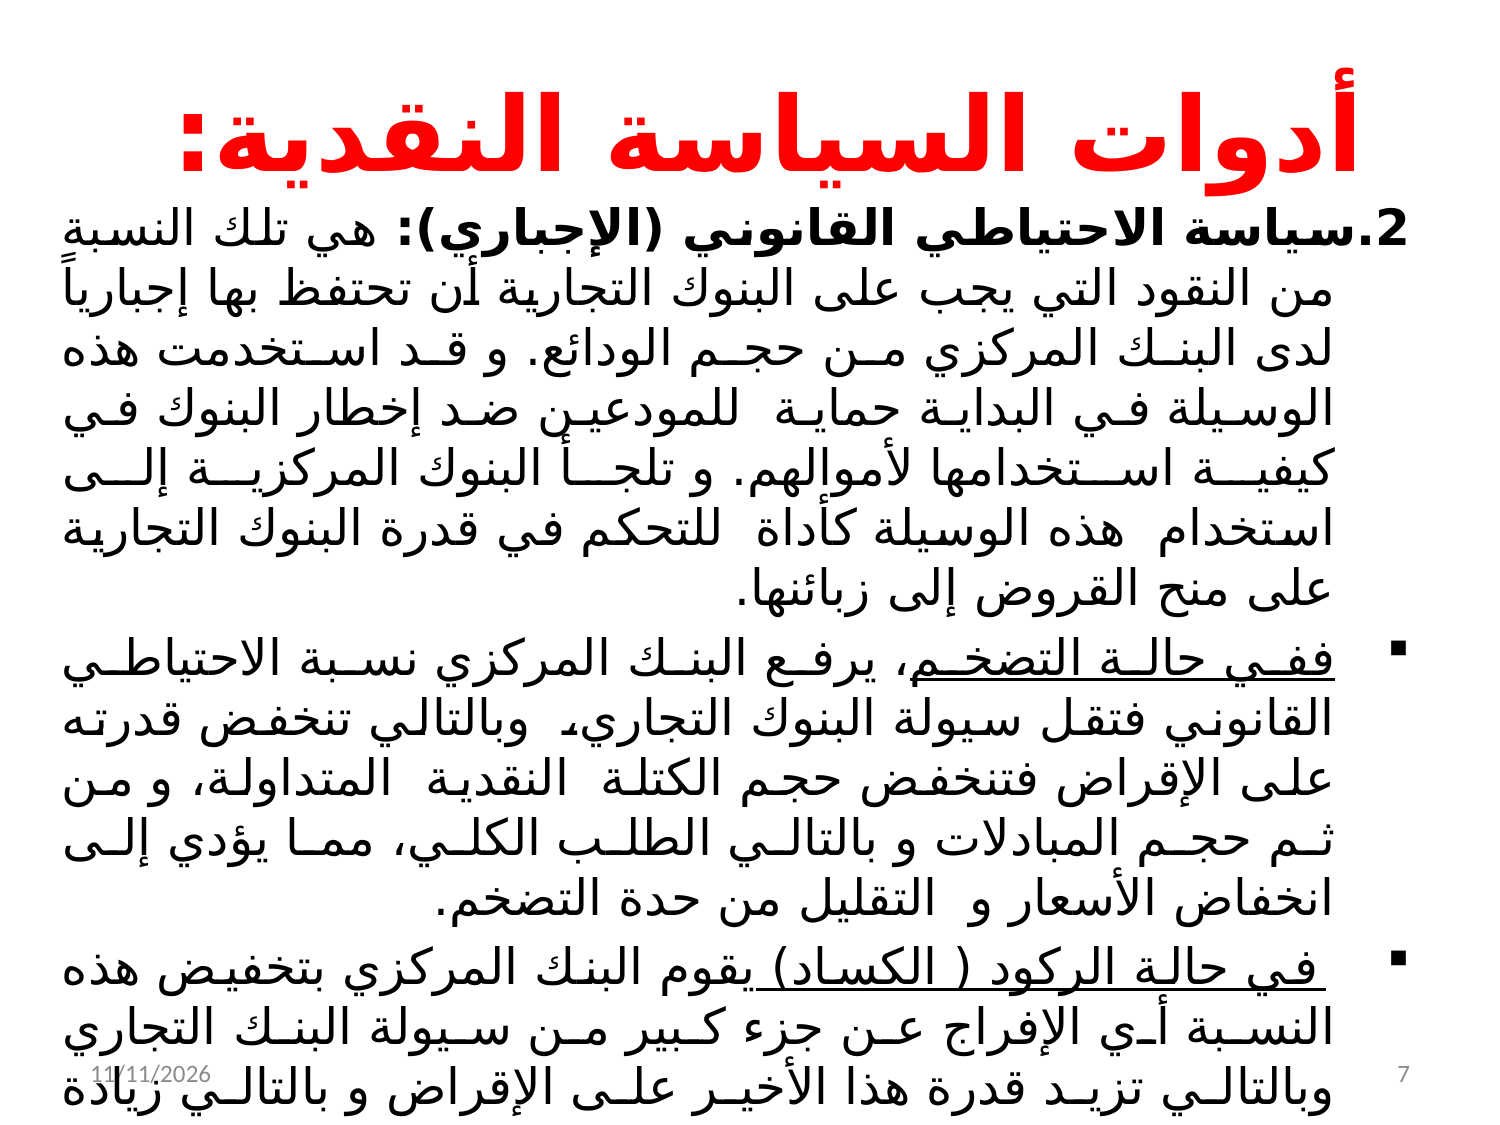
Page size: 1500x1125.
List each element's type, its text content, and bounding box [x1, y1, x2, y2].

slide_number 7 [1074, 1042, 1425, 1103]
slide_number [75, 1042, 425, 1103]
title أدوات السياسة النقدية: [75, 58, 1425, 187]
list 2.سياسة الاحتياطي القانوني (الإجباري): هي تلك النسبة من النقود التي يجب على البنوك التجارية أن تحتفظ بها إجبارياً لدى البنك المركزي من حجم الودائع. و قد استخدمت هذه الوسيلة في البداية حماية للمودعين ضد إخطار البنوك في كيفية استخدامها لأموالهم. و تلجأ البنوك المركزية إلى استخدام هذه الوسيلة كأداة للتحكم في قدرة البنوك التجارية على منح القروض إلى زبائنها. ففي حالة التضخم، يرفع البنك المركزي نسبة الاحتياطي القانوني فتقل سيولة البنوك التجاري، وبالتالي تنخفض قدرته على الإقراض فتنخفض حجم الكتلة النقدية المتداولة، و من ثم حجم المبادلات و بالتالي الطلب الكلي، مما يؤدي إلى انخفاض الأسعار و التقليل من حدة التضخم. في حالة الركود ( الكساد) يقوم البنك المركزي بتخفيض هذه النسبة أي الإفراج عن جزء كبير من سيولة البنك التجاري وبالتالي تزيد قدرة هذا الأخير على الإقراض و بالتالي زيادة حجم المعروض النقدي للتداول لتحريك النشاط الاقتصادي. [46, 187, 1425, 1008]
